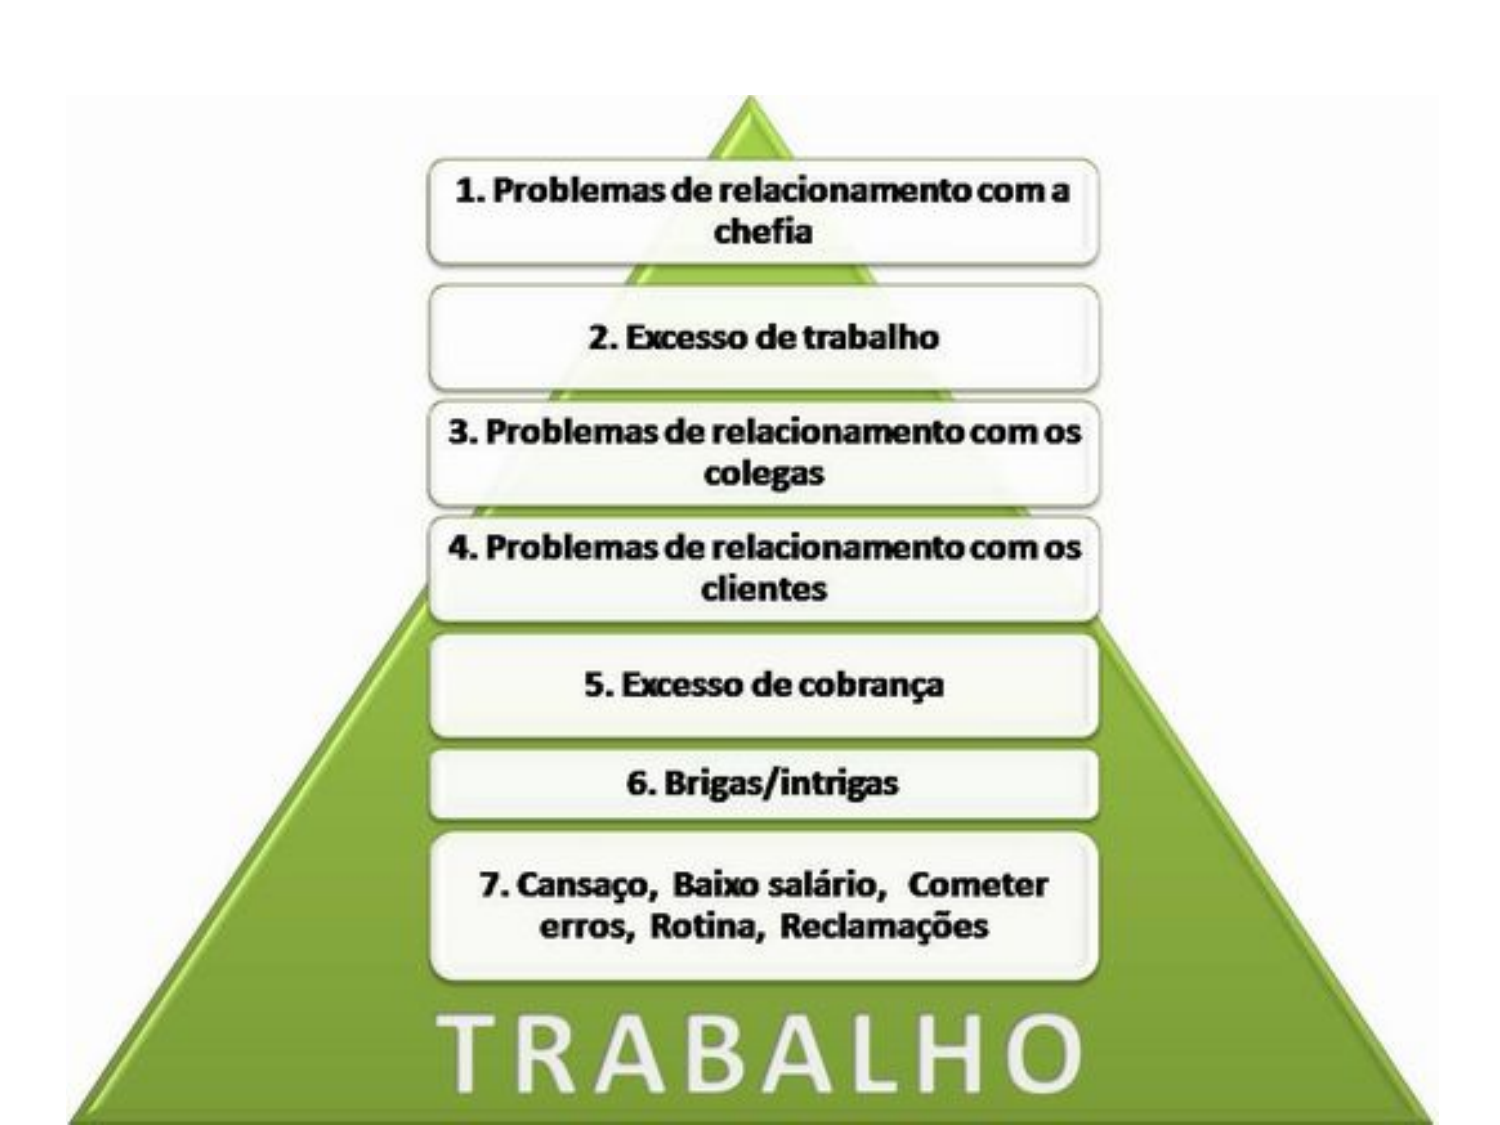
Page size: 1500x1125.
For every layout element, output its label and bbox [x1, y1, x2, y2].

picture [66, 94, 1439, 1125]
